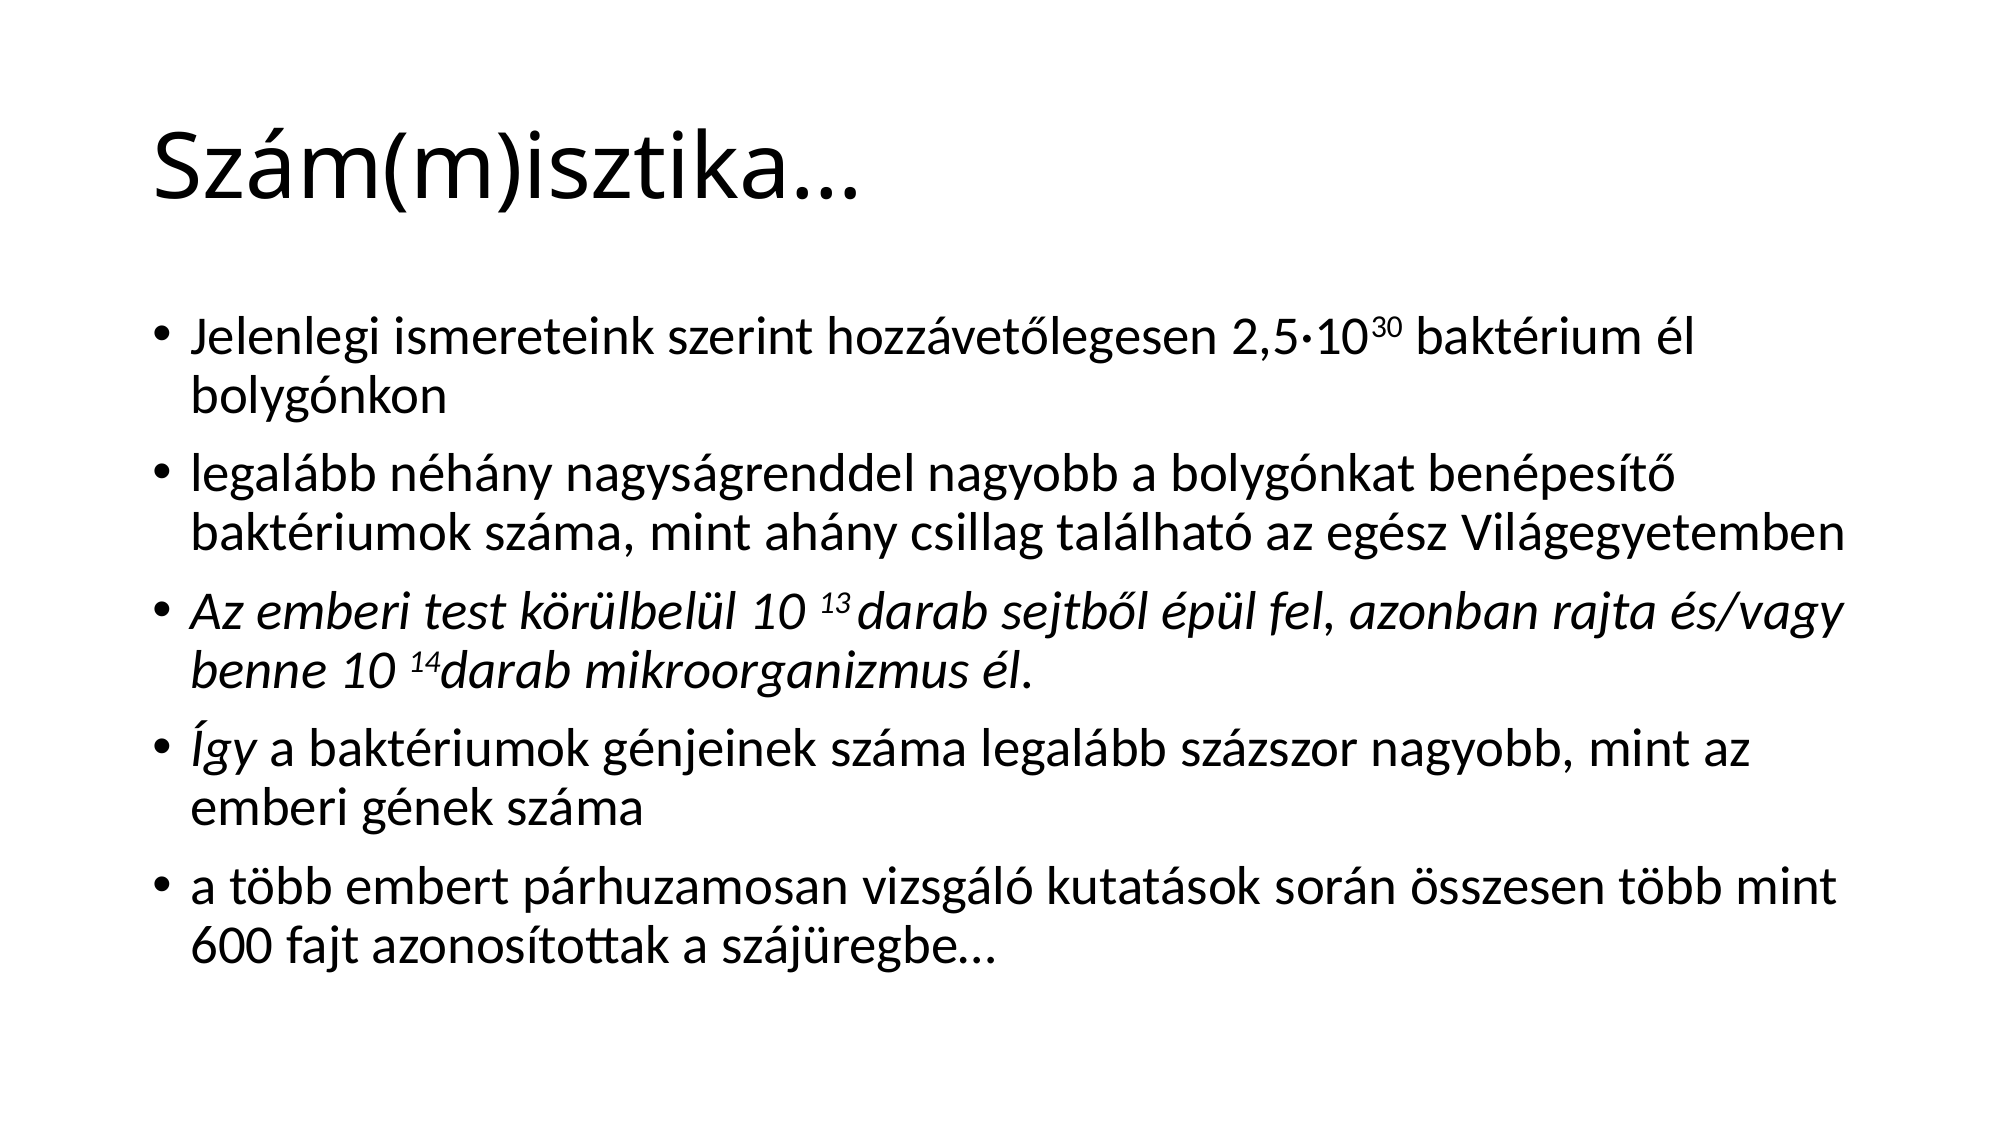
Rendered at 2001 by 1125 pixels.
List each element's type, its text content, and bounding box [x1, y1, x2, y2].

title Szám(m)isztika… [137, 59, 1863, 278]
list Jelenlegi ismereteink szerint hozzávetőlegesen 2,5·1030 baktérium él bolygónkon legalább néhány nagyságrenddel nagyobb a bolygónkat benépesítő baktériumok száma, mint ahány csillag található az egész Világegyetemben Az emberi test körülbelül 10 13 darab sejtből épül fel, azonban rajta és/vagy benne 10 14darab mikroorganizmus él. Így a baktériumok génjeinek száma legalább százszor nagyobb, mint az emberi gének száma a több embert párhuzamosan vizsgáló kutatások során összesen több mint 600 fajt azonosítottak a szájüregbe… [137, 299, 1863, 1014]
